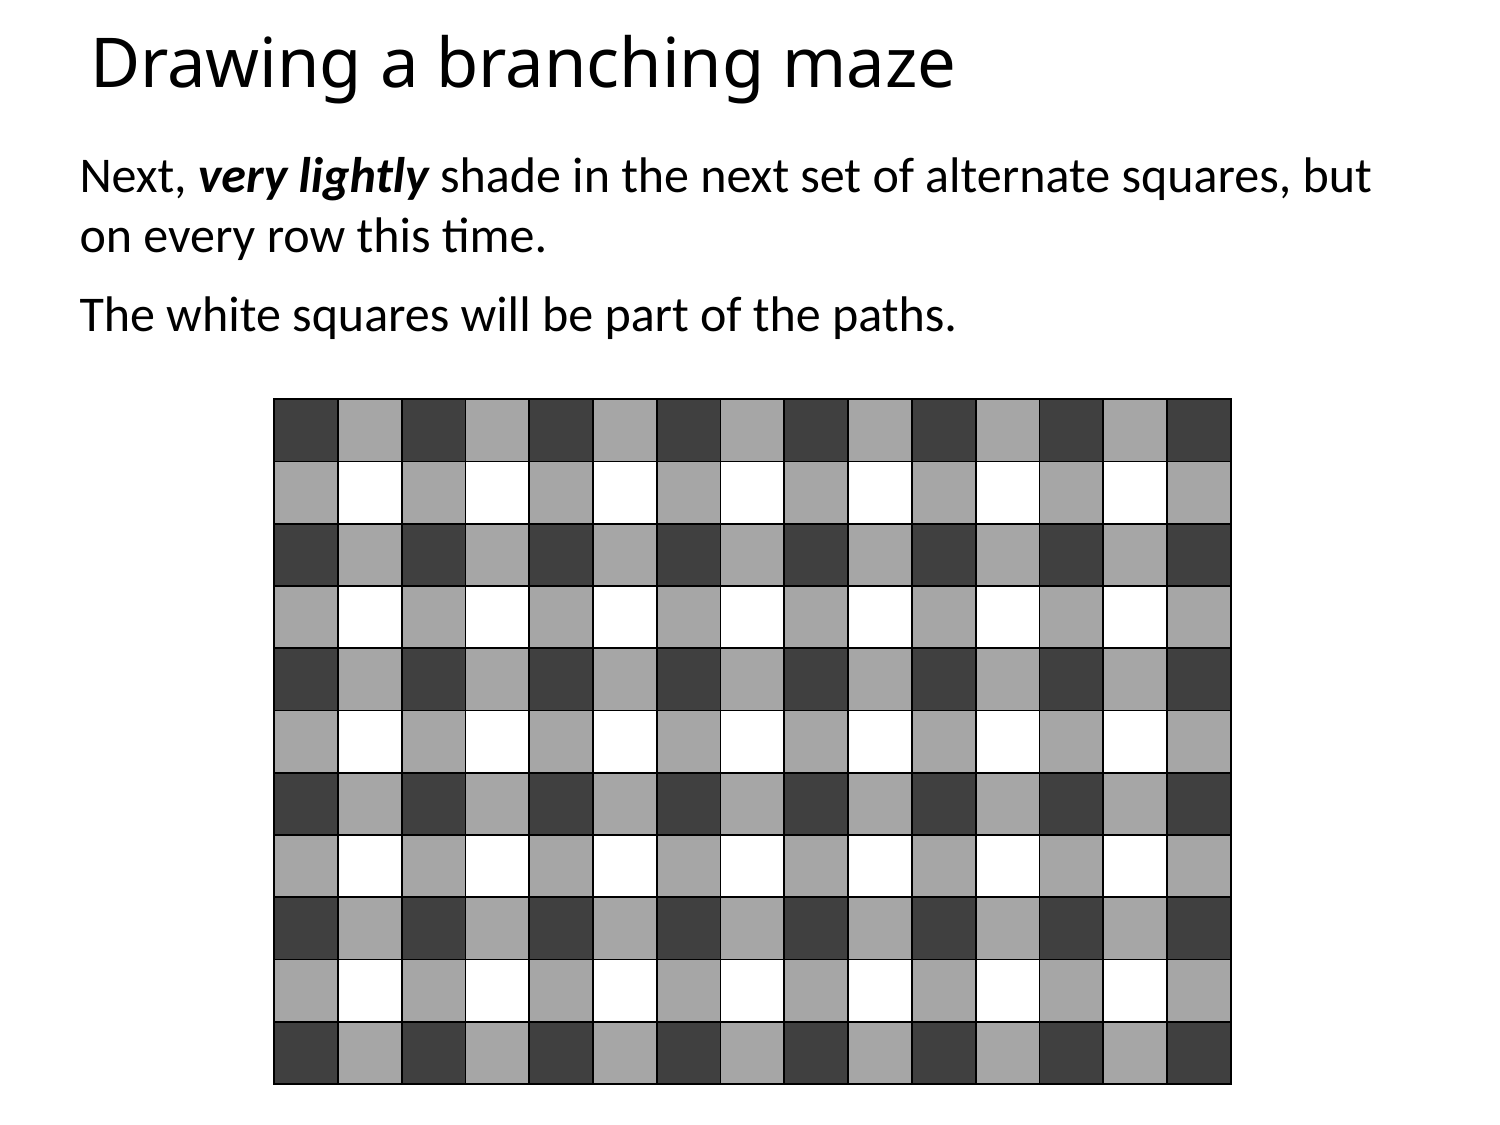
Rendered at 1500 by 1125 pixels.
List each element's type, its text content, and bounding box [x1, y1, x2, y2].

table_cell [1104, 587, 1166, 647]
table_cell [658, 836, 720, 896]
table_cell [275, 836, 337, 896]
table_cell [403, 649, 465, 710]
table_cell [275, 774, 337, 834]
text_box Next, very lightly shade in the next set of alternate squares, but on every row this time. [64, 134, 1436, 270]
table_cell [339, 960, 401, 1021]
table_cell [1104, 711, 1166, 772]
table_cell [339, 1023, 401, 1083]
table_cell [530, 525, 592, 585]
table_cell [721, 774, 783, 834]
table_header [339, 400, 401, 461]
table_cell [466, 1023, 528, 1083]
table_cell [339, 587, 401, 647]
table_cell [339, 774, 401, 834]
table_cell [1168, 774, 1230, 834]
table_cell [530, 711, 592, 772]
table_cell [1104, 836, 1166, 896]
table_cell [849, 711, 911, 772]
table_cell [913, 1023, 975, 1083]
table_cell [785, 774, 847, 834]
table_cell [466, 774, 528, 834]
table_cell [658, 960, 720, 1021]
title Drawing a branching maze [75, 0, 1425, 134]
table_cell [530, 898, 592, 959]
table_cell [977, 774, 1039, 834]
table_cell [594, 587, 656, 647]
table_cell [785, 462, 847, 523]
table_cell [849, 898, 911, 959]
table_cell [530, 774, 592, 834]
table_cell [403, 898, 465, 959]
table_cell [1168, 587, 1230, 647]
table_cell [721, 525, 783, 585]
table_cell [594, 960, 656, 1021]
table_cell [658, 587, 720, 647]
table_header [1040, 400, 1102, 461]
table_cell [1040, 587, 1102, 647]
table_cell [275, 960, 337, 1021]
table_cell [466, 587, 528, 647]
table_cell [785, 898, 847, 959]
table_cell [785, 960, 847, 1021]
table_cell [1168, 525, 1230, 585]
table_cell [466, 898, 528, 959]
table_cell [977, 525, 1039, 585]
table_cell [339, 836, 401, 896]
table_cell [466, 462, 528, 523]
table_cell [1104, 462, 1166, 523]
table_cell [1040, 898, 1102, 959]
table_cell [721, 462, 783, 523]
table_cell [849, 1023, 911, 1083]
table_header [530, 400, 592, 461]
table_cell [721, 960, 783, 1021]
table_cell [275, 649, 337, 710]
table_cell [977, 836, 1039, 896]
table_cell [594, 462, 656, 523]
table_cell [339, 462, 401, 523]
table_cell [913, 711, 975, 772]
table_cell [1104, 649, 1166, 710]
table_cell [1168, 462, 1230, 523]
table_cell [849, 960, 911, 1021]
table_cell [977, 711, 1039, 772]
table_cell [530, 960, 592, 1021]
table_header [403, 400, 465, 461]
table_cell [1104, 1023, 1166, 1083]
text_box The white squares will be part of the paths. [64, 274, 1436, 349]
table_cell [849, 525, 911, 585]
table_cell [466, 525, 528, 585]
table_cell [466, 836, 528, 896]
table_cell [977, 1023, 1039, 1083]
table_cell [1168, 898, 1230, 959]
table_cell [977, 649, 1039, 710]
table_cell [849, 649, 911, 710]
table_cell [785, 1023, 847, 1083]
table_cell [1040, 774, 1102, 834]
table_cell [913, 587, 975, 647]
table_cell [594, 774, 656, 834]
table_cell [403, 960, 465, 1021]
table_cell [913, 960, 975, 1021]
table_cell [913, 649, 975, 710]
table_cell [1040, 836, 1102, 896]
table_cell [466, 960, 528, 1021]
table_cell [721, 1023, 783, 1083]
table_cell [403, 462, 465, 523]
table_cell [785, 836, 847, 896]
table_cell [1040, 462, 1102, 523]
table_cell [275, 587, 337, 647]
table_cell [275, 1023, 337, 1083]
table_cell [658, 898, 720, 959]
table_cell [658, 774, 720, 834]
table_cell [530, 462, 592, 523]
table_cell [977, 960, 1039, 1021]
table_cell [594, 711, 656, 772]
table_cell [339, 898, 401, 959]
table_cell [658, 525, 720, 585]
table_cell [339, 711, 401, 772]
table_cell [530, 1023, 592, 1083]
table_cell [1040, 525, 1102, 585]
table_cell [785, 587, 847, 647]
table_header [977, 400, 1039, 461]
table_cell [1040, 1023, 1102, 1083]
table_cell [594, 898, 656, 959]
table_header [849, 400, 911, 461]
table_cell [785, 649, 847, 710]
table_cell [658, 1023, 720, 1083]
table_cell [721, 836, 783, 896]
table_cell [1104, 960, 1166, 1021]
table_cell [403, 1023, 465, 1083]
table_cell [913, 525, 975, 585]
table_cell [594, 1023, 656, 1083]
table_cell [785, 711, 847, 772]
table_cell [658, 649, 720, 710]
table_cell [977, 898, 1039, 959]
table_header [1104, 400, 1166, 461]
table_cell [849, 836, 911, 896]
table_cell [275, 898, 337, 959]
table_cell [913, 836, 975, 896]
table_header [658, 400, 720, 461]
table_cell [403, 836, 465, 896]
table_cell [913, 462, 975, 523]
table_cell [466, 649, 528, 710]
table_cell [339, 649, 401, 710]
table_cell [658, 711, 720, 772]
table_cell [785, 525, 847, 585]
table_cell [721, 711, 783, 772]
table_cell [849, 462, 911, 523]
table_header [913, 400, 975, 461]
table_cell [530, 587, 592, 647]
table_cell [913, 898, 975, 959]
table_cell [1104, 774, 1166, 834]
table_cell [275, 462, 337, 523]
table_cell [530, 649, 592, 710]
table_cell [403, 774, 465, 834]
table_cell [977, 462, 1039, 523]
table_cell [1168, 836, 1230, 896]
table_cell [1040, 960, 1102, 1021]
table_cell [339, 525, 401, 585]
table_header [785, 400, 847, 461]
table_header [466, 400, 528, 461]
table_cell [1168, 711, 1230, 772]
table_cell [1104, 525, 1166, 585]
table_cell [403, 711, 465, 772]
table_cell [1168, 1023, 1230, 1083]
table_cell [594, 836, 656, 896]
table_cell [594, 525, 656, 585]
table_cell [403, 525, 465, 585]
table_header [275, 400, 337, 461]
table_cell [403, 587, 465, 647]
table_cell [913, 774, 975, 834]
table_cell [721, 898, 783, 959]
table_cell [849, 774, 911, 834]
table_cell [1168, 649, 1230, 710]
table_cell [466, 711, 528, 772]
table_cell [1104, 898, 1166, 959]
table_cell [594, 649, 656, 710]
table_cell [1040, 649, 1102, 710]
table_header [1168, 400, 1230, 461]
table_cell [275, 711, 337, 772]
table_cell [1040, 711, 1102, 772]
table_cell [530, 836, 592, 896]
table_cell [721, 587, 783, 647]
table_header [721, 400, 783, 461]
table_cell [721, 649, 783, 710]
table_cell [1168, 960, 1230, 1021]
table_cell [977, 587, 1039, 647]
table_cell [275, 525, 337, 585]
table_cell [849, 587, 911, 647]
table_cell [658, 462, 720, 523]
table_header [594, 400, 656, 461]
